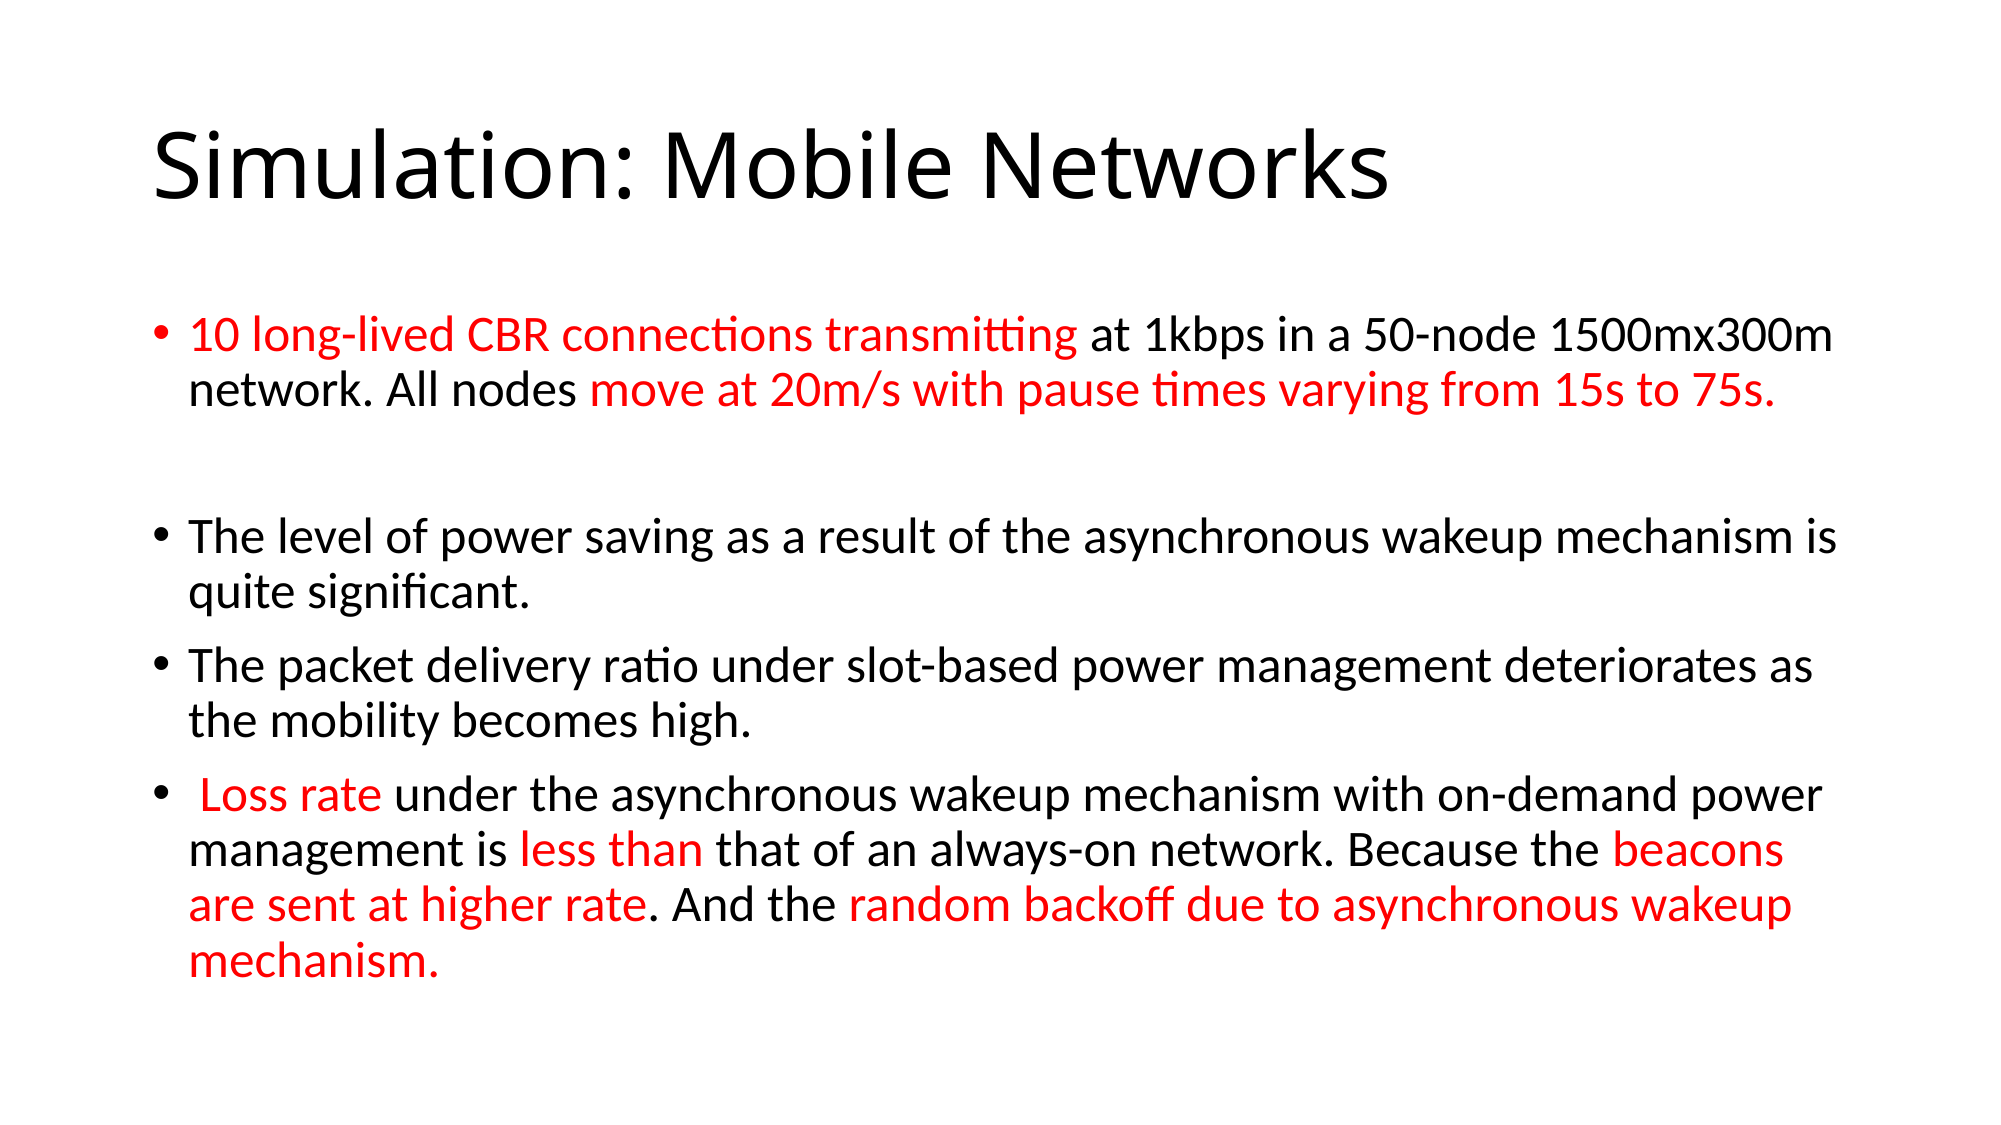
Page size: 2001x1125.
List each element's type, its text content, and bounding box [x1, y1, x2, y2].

list 10 long-lived CBR connections transmitting at 1kbps in a 50-node 1500mx300m network. All nodes move at 20m/s with pause times varying from 15s to 75s. The level of power saving as a result of the asynchronous wakeup mechanism is quite significant. The packet delivery ratio under slot-based power management deteriorates as the mobility becomes high. Loss rate under the asynchronous wakeup mechanism with on-demand power management is less than that of an always-on network. Because the beacons are sent at higher rate. And the random backoff due to asynchronous wakeup mechanism. [137, 299, 1863, 1014]
title Simulation: Mobile Networks [137, 59, 1863, 278]
